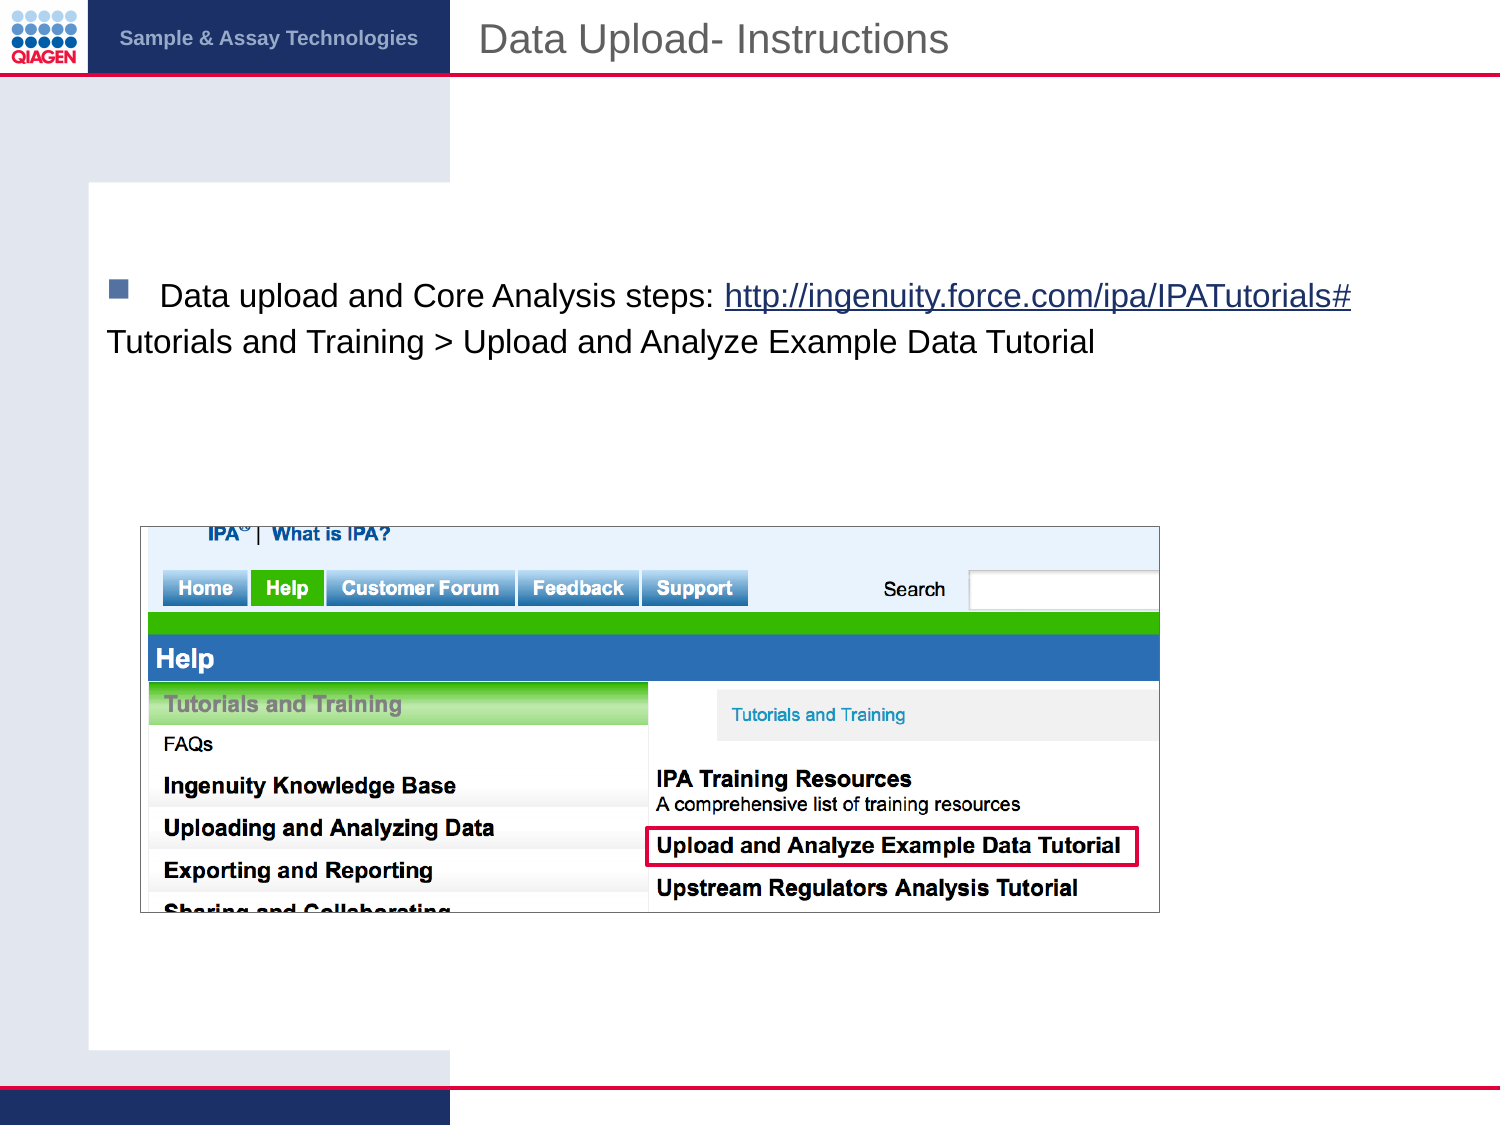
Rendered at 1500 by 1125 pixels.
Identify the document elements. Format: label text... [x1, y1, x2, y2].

title Data Upload- Instructions [478, 0, 1471, 74]
picture [140, 526, 1160, 912]
picture [0, 0, 87, 73]
list Data upload and Core Analysis steps: http://ingenuity.force.com/ipa/IPATutorials# Tutorials and Training > Upload and Analyze Example Data Tutorial [99, 227, 1459, 644]
